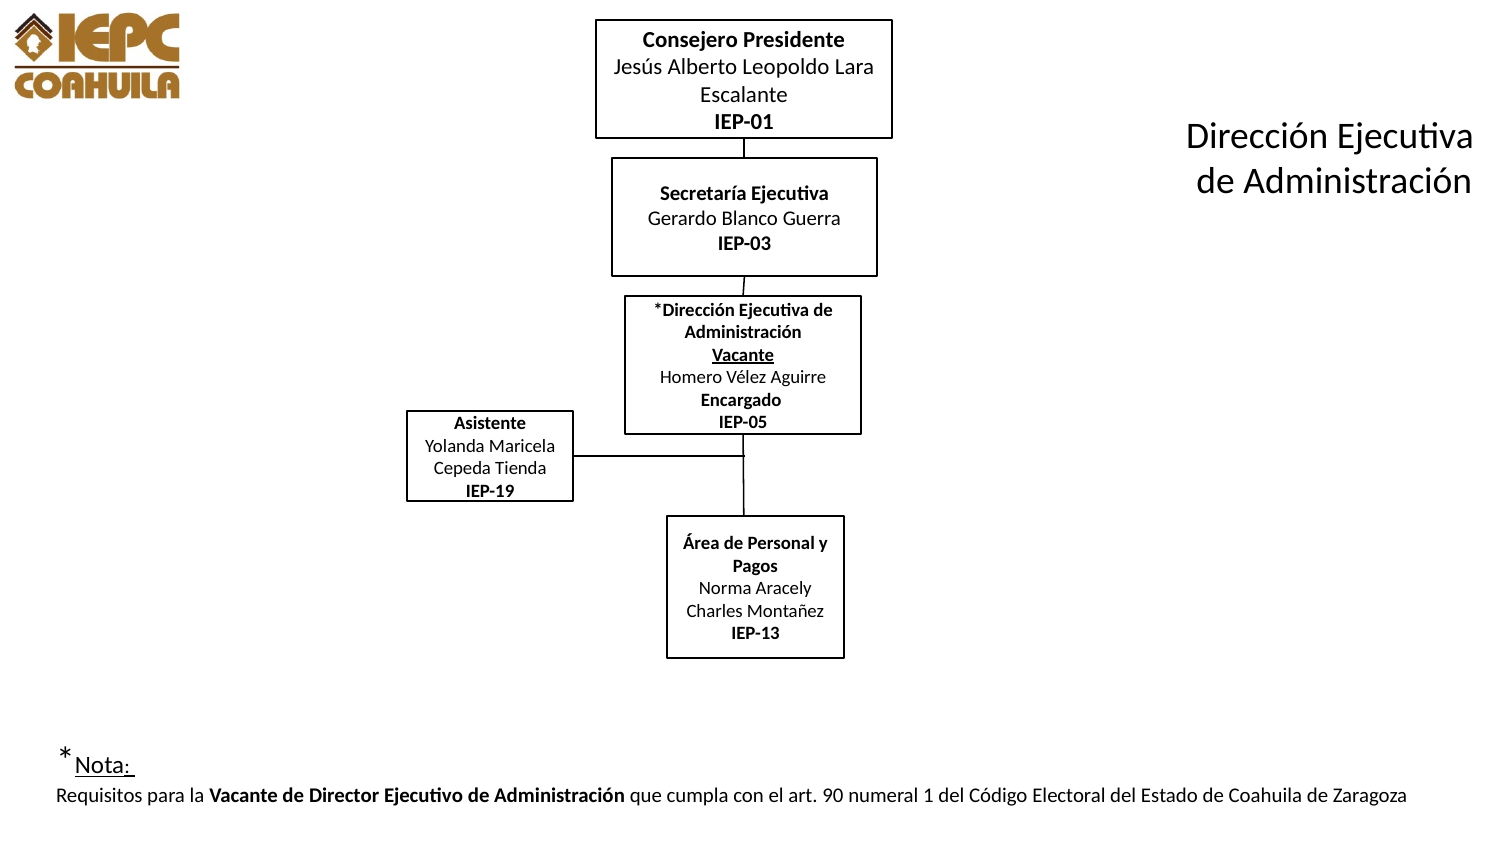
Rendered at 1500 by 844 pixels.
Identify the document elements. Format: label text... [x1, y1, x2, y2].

text_box Secretaría Ejecutiva Gerardo Blanco Guerra IEP-03 [609, 156, 879, 278]
text_box *Dirección Ejecutiva de Administración Vacante Homero Vélez Aguirre Encargado IEP-05 [623, 294, 863, 436]
text_box *Nota: Requisitos para la Vacante de Director Ejecutivo de Administración que cumpla con el art. 90 numeral 1 del Código Electoral del Estado de Coahuila de Zaragoza [41, 728, 1483, 814]
text_box Área de Personal y Pagos Norma Aracely Charles Montañez IEP-13 [665, 514, 846, 660]
text_box Consejero Presidente Jesús Alberto Leopoldo Lara Escalante IEP-01 [594, 18, 894, 140]
text_box Dirección Ejecutiva de Administración [1171, 103, 1498, 208]
text_box Asistente Yolanda Maricela Cepeda Tienda IEP-19 [405, 409, 575, 503]
picture [2, 1, 195, 104]
